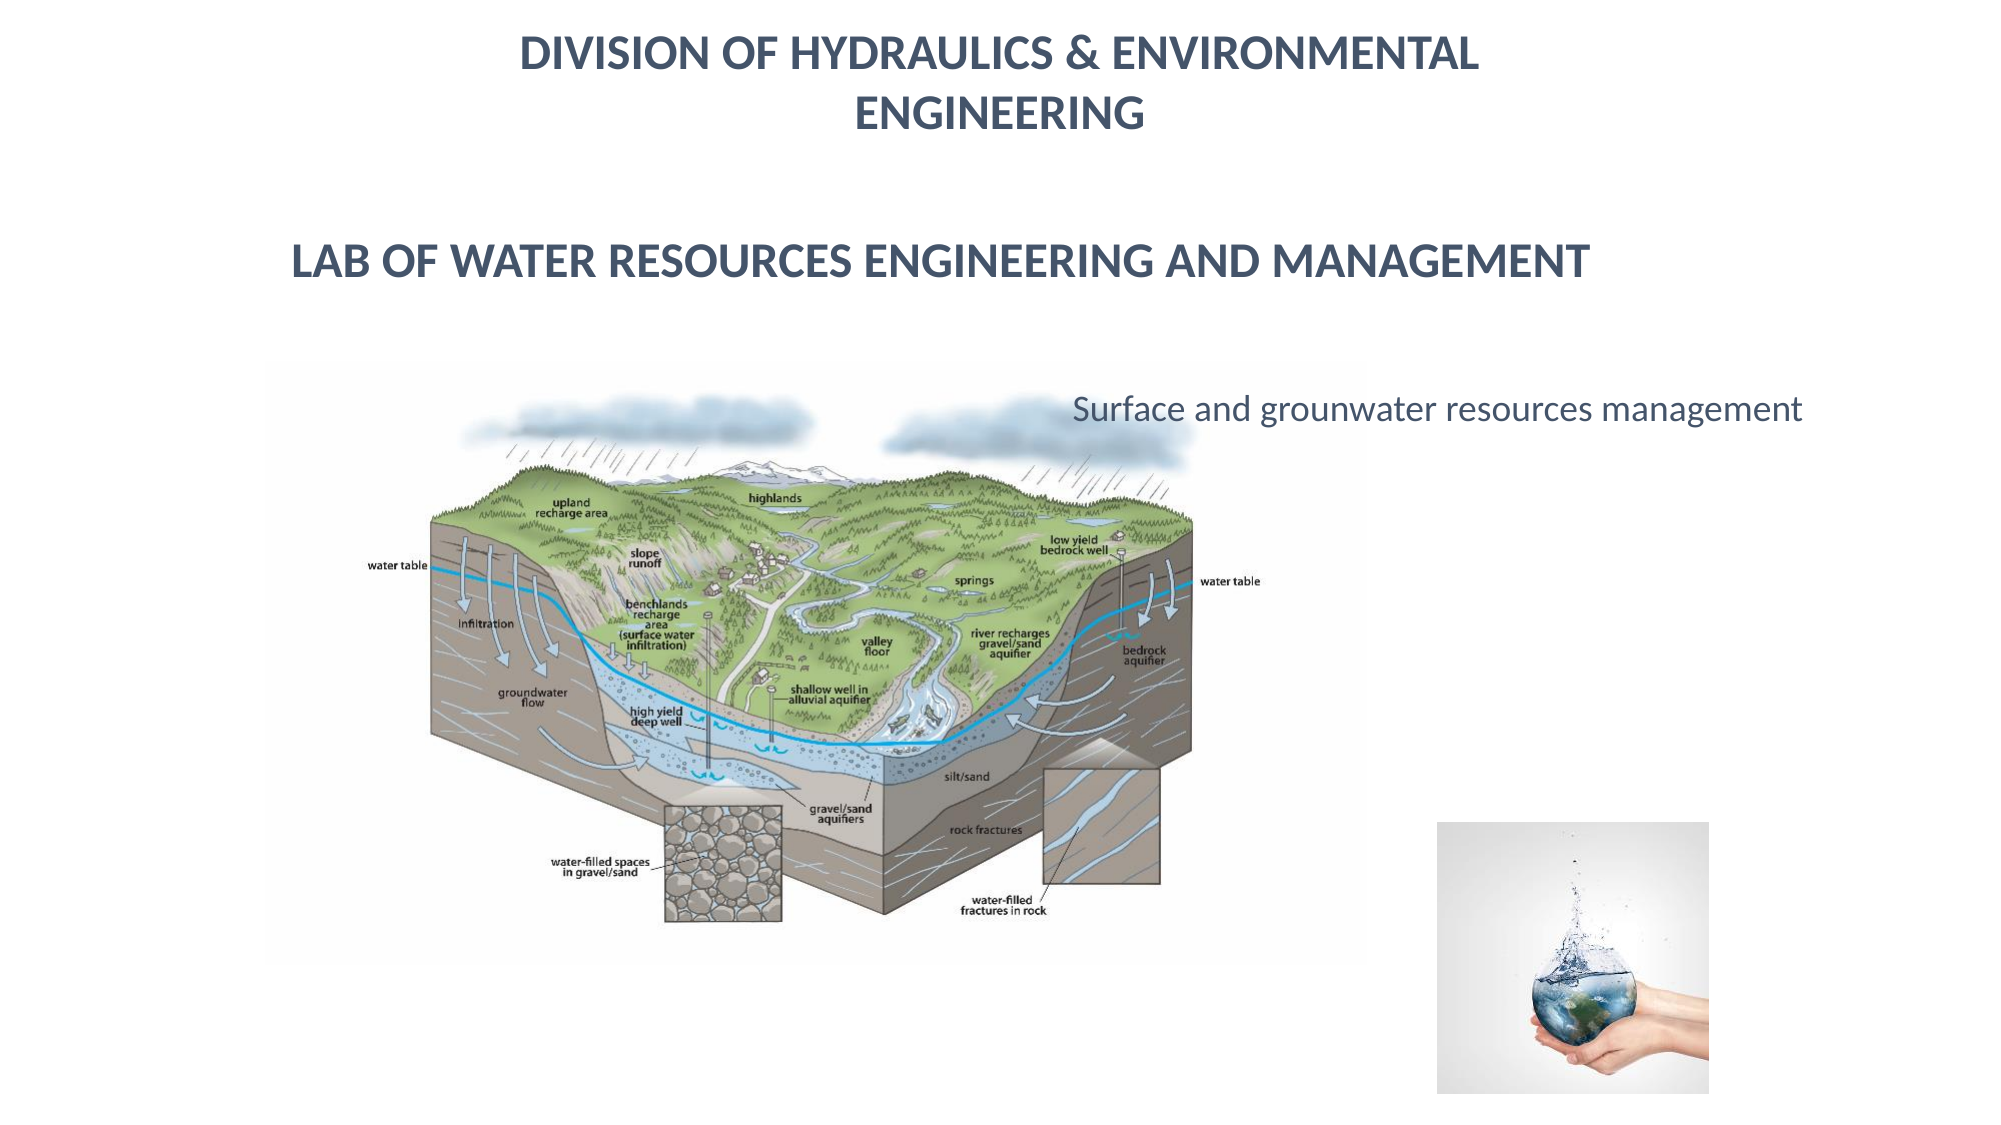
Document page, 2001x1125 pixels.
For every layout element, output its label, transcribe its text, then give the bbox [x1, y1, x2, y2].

text_box DIVISION OF HYDRAULICS & ENVIRONMENTAL ENGINEERING [474, 12, 1526, 148]
text_box Surface and grounwater resources management [1366, 376, 1820, 437]
picture [1437, 822, 1709, 1095]
picture [265, 361, 1367, 965]
text_box LAB OF WATER RESOURCES ENGINEERING AND MANAGEMENT [276, 220, 1624, 295]
